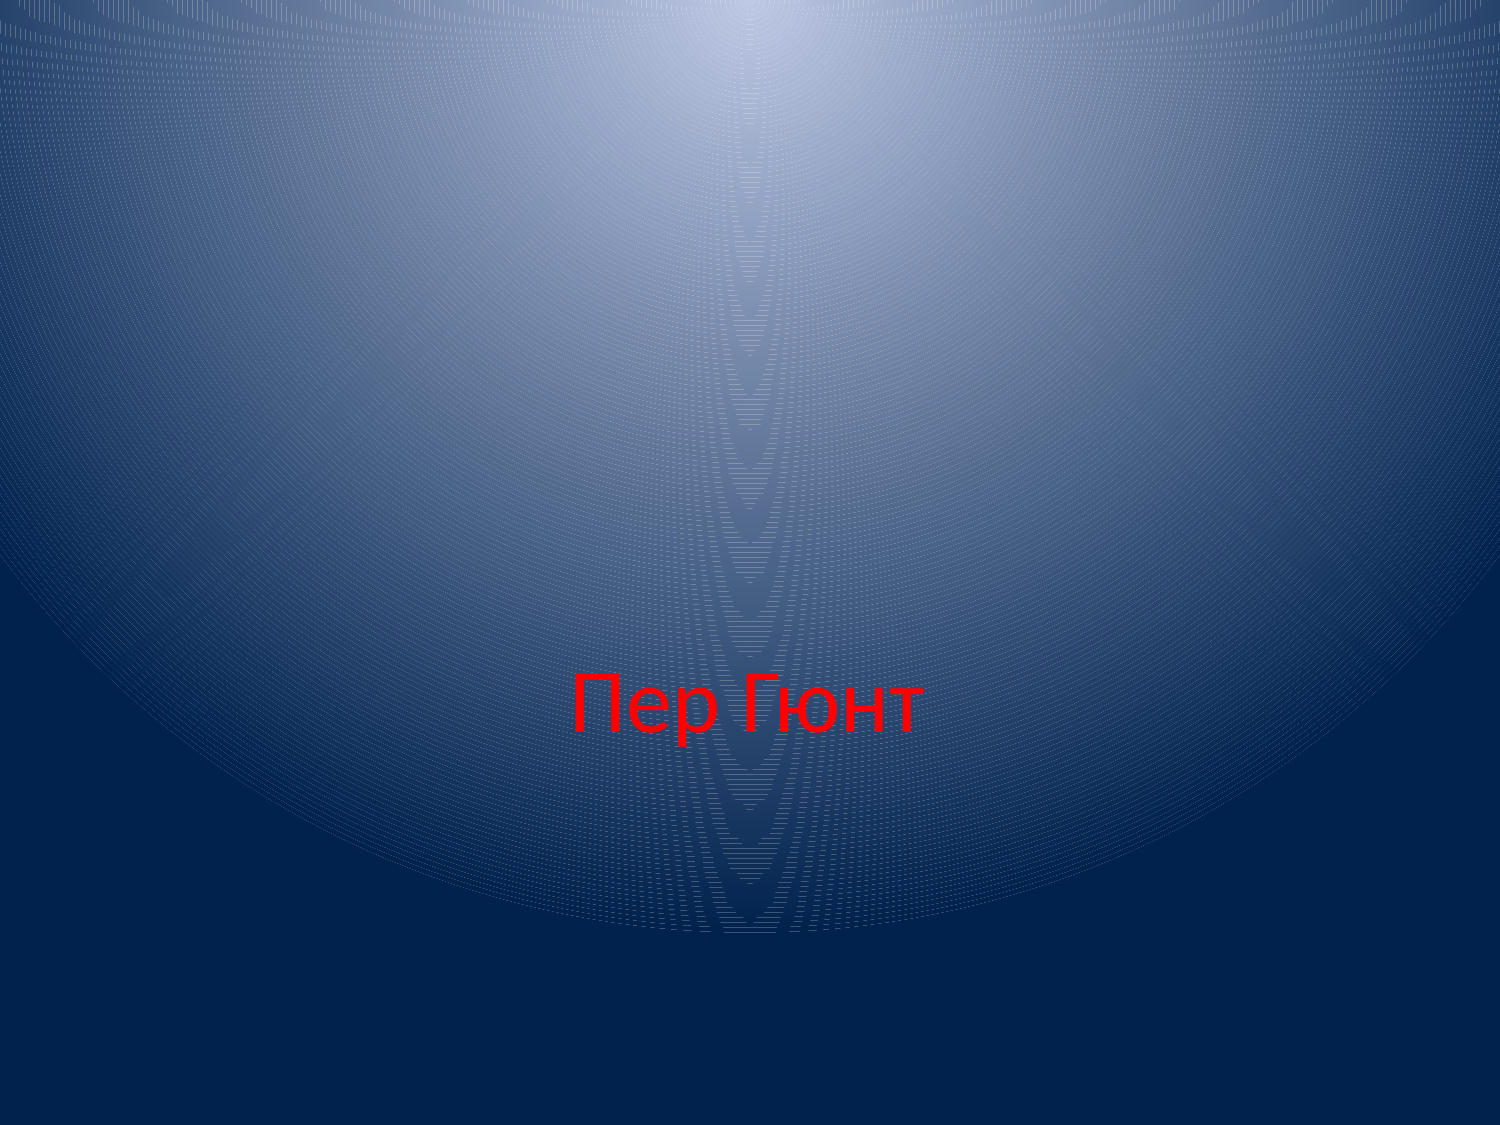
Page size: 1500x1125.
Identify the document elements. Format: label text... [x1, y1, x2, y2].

subtitle Пер Гюнт [222, 632, 1273, 921]
title [70, 0, 1421, 563]
